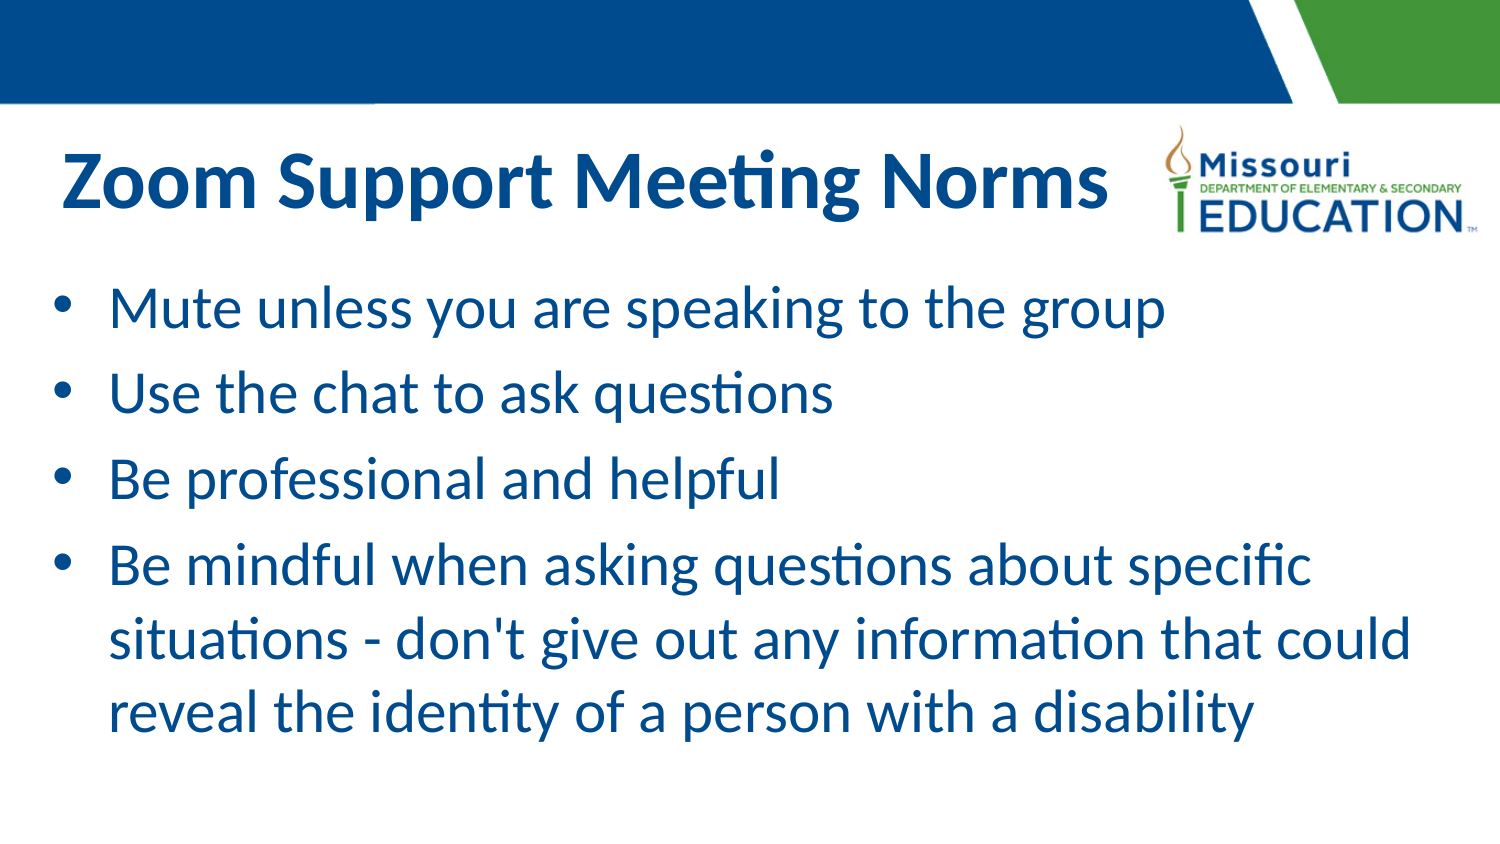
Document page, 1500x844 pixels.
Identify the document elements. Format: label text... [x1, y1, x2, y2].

picture [0, 0, 1500, 844]
title Zoom Support Meeting Norms [37, 109, 1136, 241]
list Mute unless you are speaking to the group Use the chat to ask questions Be professional and helpful Be mindful when asking questions about specific situations - don't give out any information that could reveal the identity of a person with a disability [37, 259, 1450, 810]
